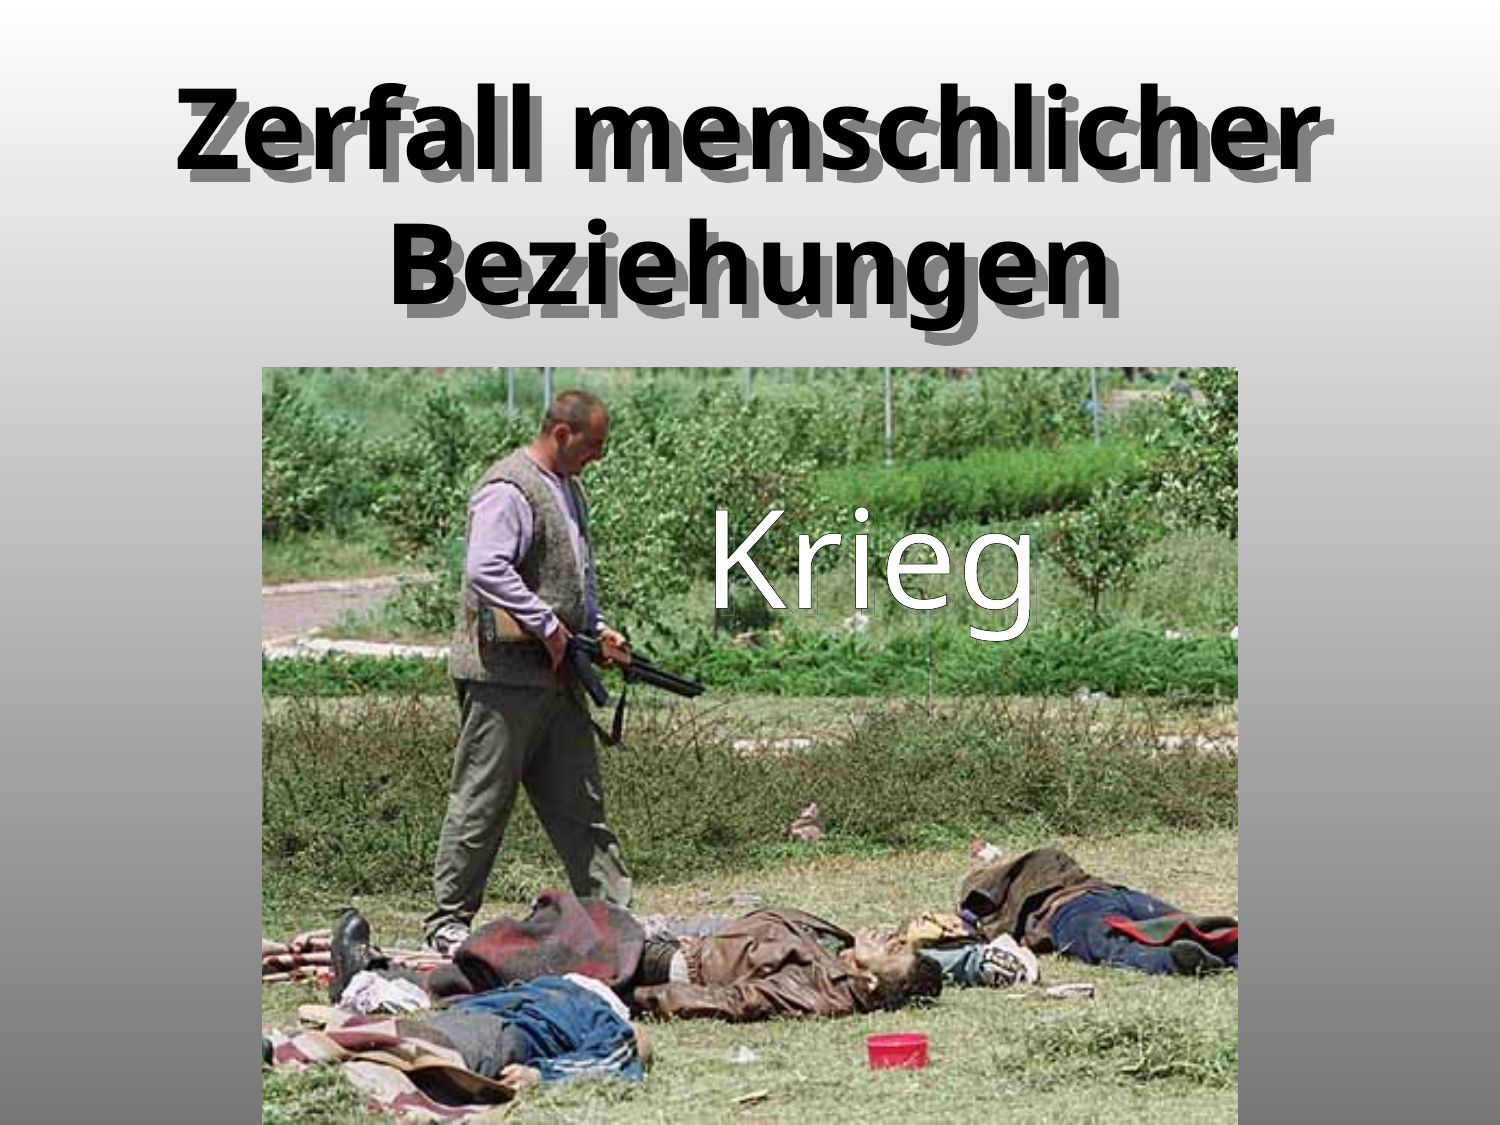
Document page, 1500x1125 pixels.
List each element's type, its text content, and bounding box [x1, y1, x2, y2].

text_box Zerfall menschlicher Beziehungen [62, 49, 1438, 335]
picture [262, 366, 1238, 1125]
